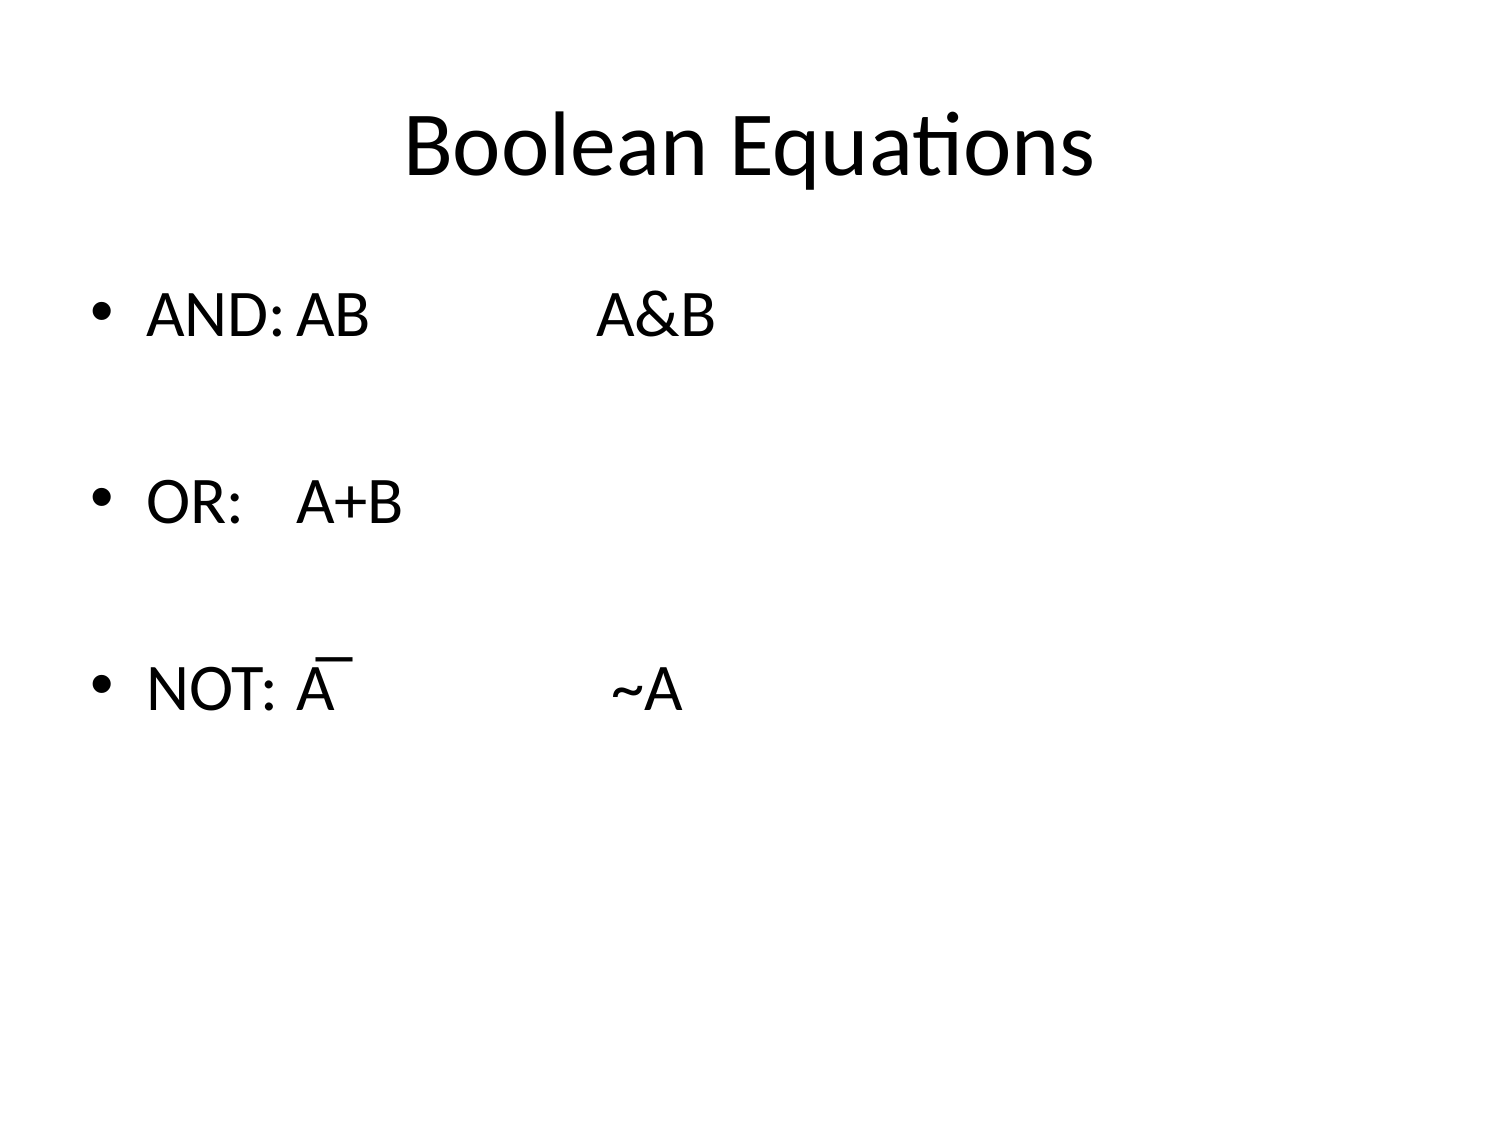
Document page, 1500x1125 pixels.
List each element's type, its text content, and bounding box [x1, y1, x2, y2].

title Boolean Equations [75, 45, 1425, 233]
list AND: AB A&B OR: A+B NOT: A̅ ~A [75, 262, 1425, 1005]
